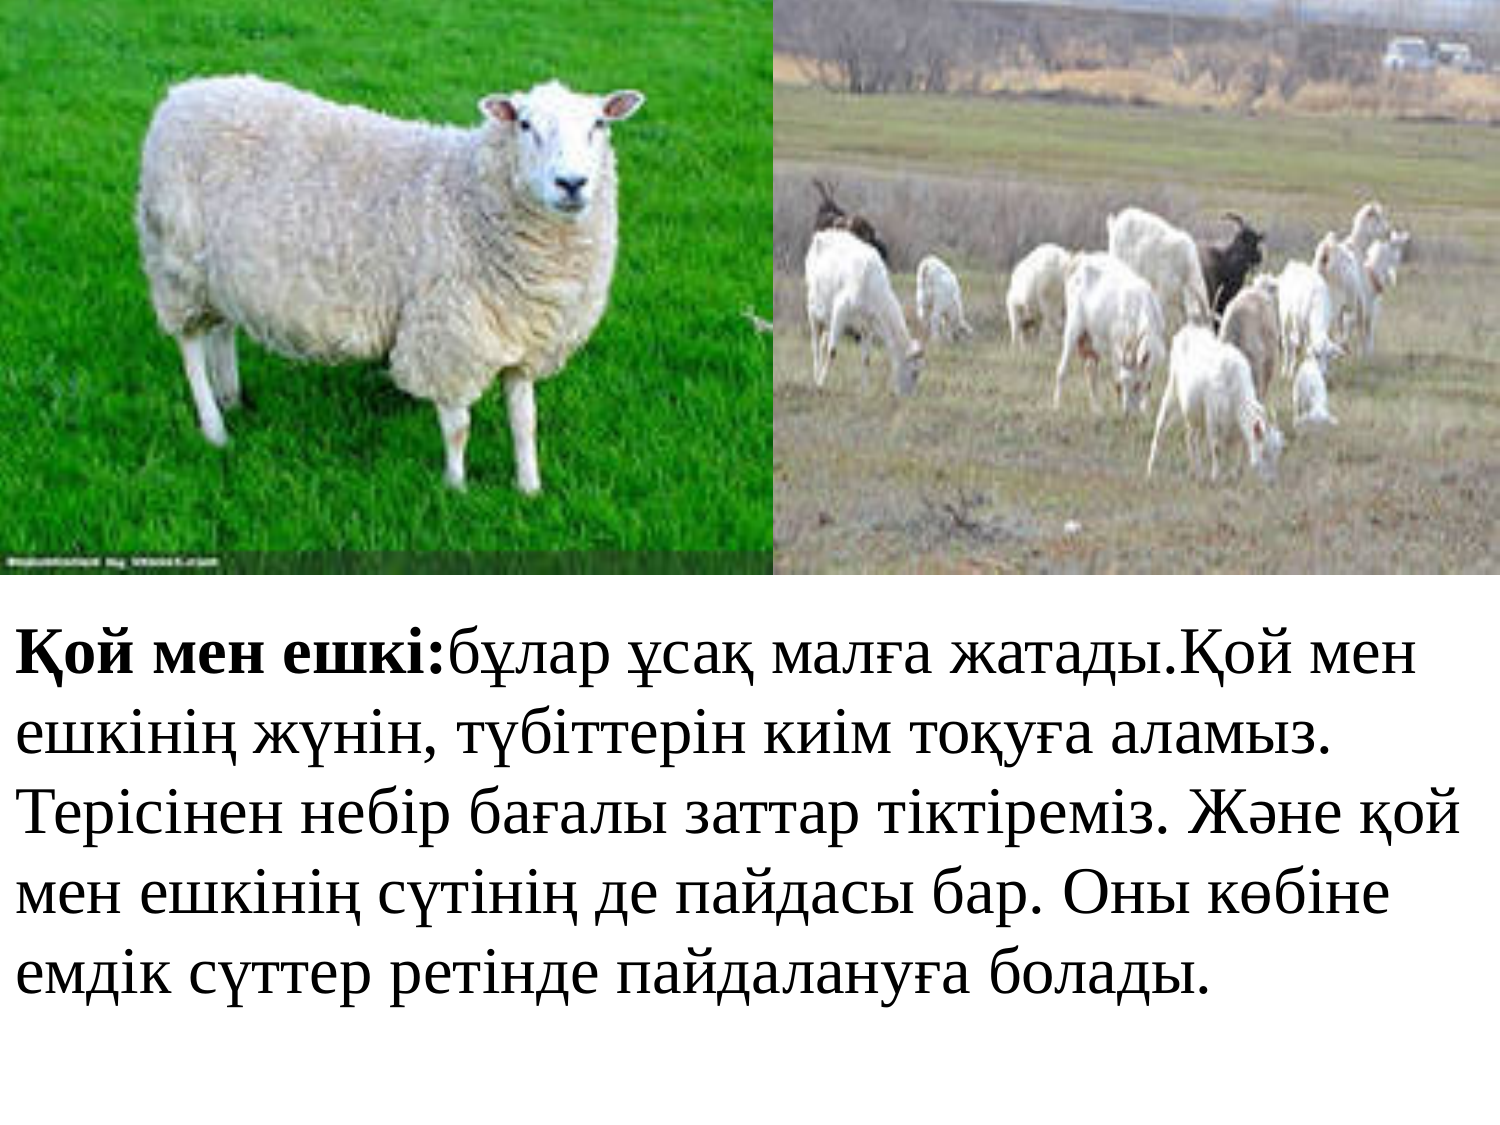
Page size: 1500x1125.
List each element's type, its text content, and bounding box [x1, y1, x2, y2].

picture [0, 0, 1500, 575]
text_box Қой мен ешкі:бұлар ұсақ малға жатады.Қой мен ешкінің жүнін, түбіттерін киім тоқуға аламыз. Терісінен небір бағалы заттар тіктіреміз. Және қой мен ешкінің сүтінің де пайдасы бар. Оны көбіне емдік сүттер ретінде пайдалануға болады. [0, 599, 1500, 1015]
